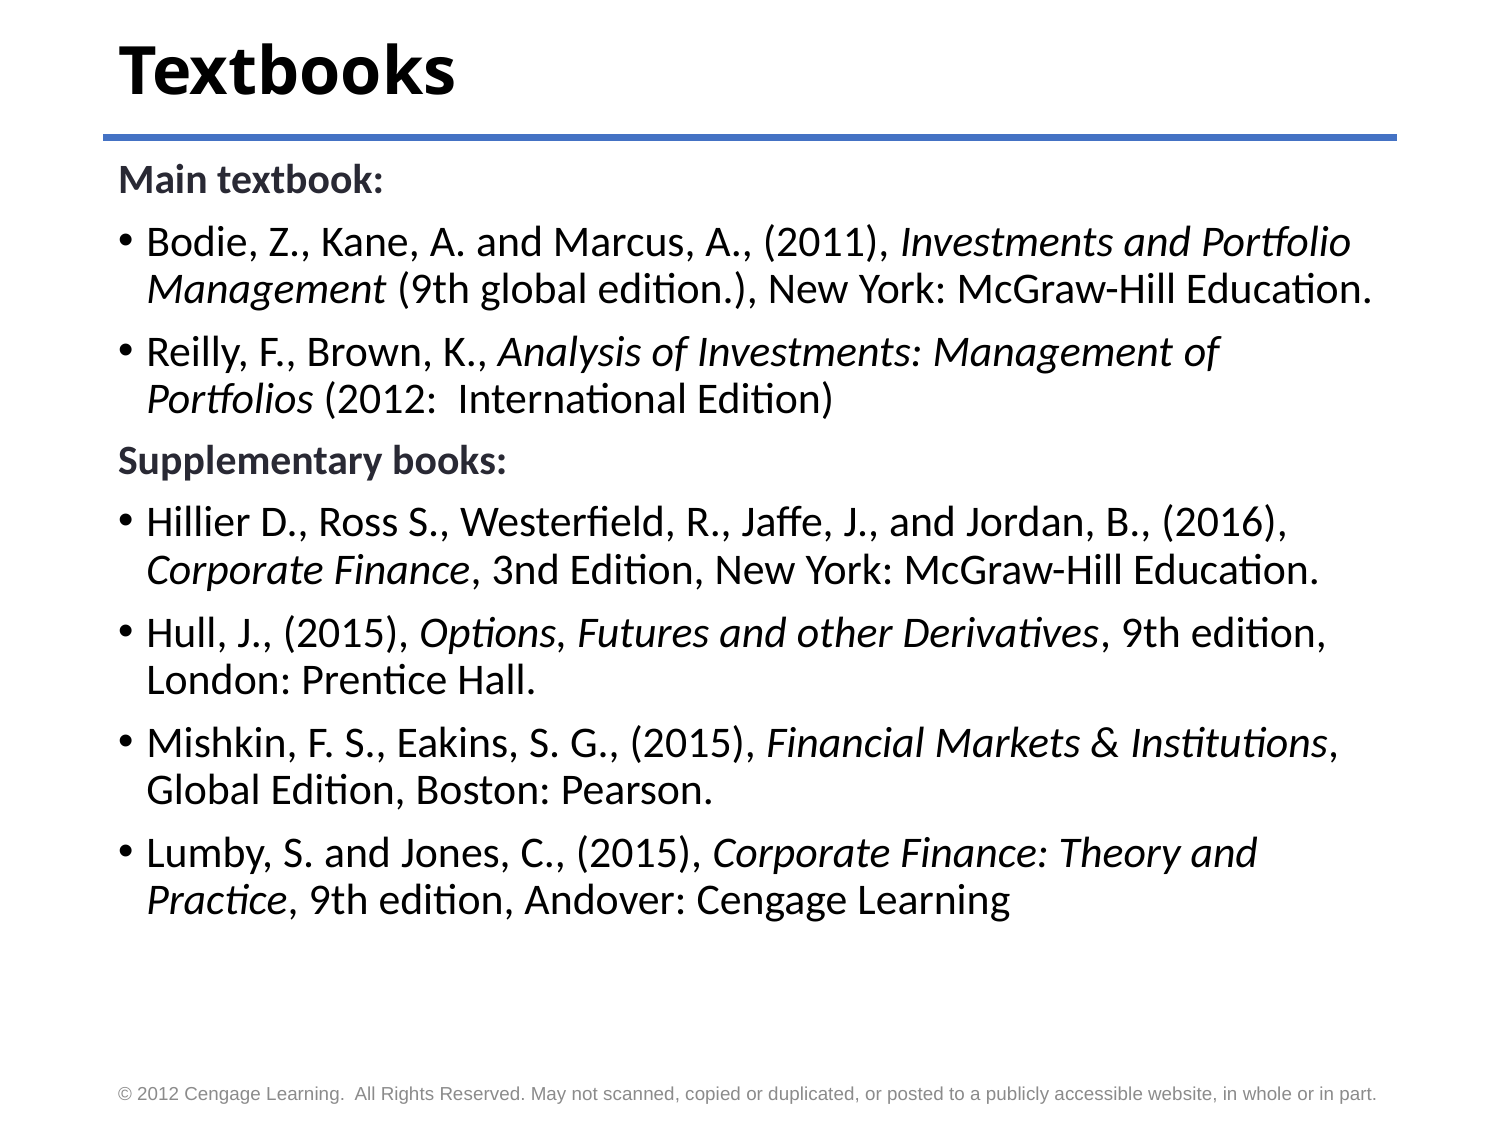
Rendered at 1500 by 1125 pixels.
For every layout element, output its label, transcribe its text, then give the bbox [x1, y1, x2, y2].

title Textbooks [103, 24, 1397, 121]
footer © 2012 Cengage Learning. All Rights Reserved. May not scanned, copied or duplicated, or posted to a publicly accessible website, in whole or in part. [103, 1062, 1397, 1123]
list Main textbook: Bodie, Z., Kane, A. and Marcus, A., (2011), Investments and Portfolio Management (9th global edition.), New York: McGraw-Hill Education. Reilly, F., Brown, K., Analysis of Investments: Management of Portfolios (2012: International Edition) Supplementary books: Hillier D., Ross S., Westerfield, R., Jaffe, J., and Jordan, B., (2016), Corporate Finance, 3nd Edition, New York: McGraw-Hill Education. Hull, J., (2015), Options, Futures and other Derivatives, 9th edition, London: Prentice Hall. Mishkin, F. S., Eakins, S. G., (2015), Financial Markets & Institutions, Global Edition, Boston: Pearson. Lumby, S. and Jones, C., (2015), Corporate Finance: Theory and Practice, 9th edition, Andover: Cengage Learning [103, 149, 1397, 1046]
